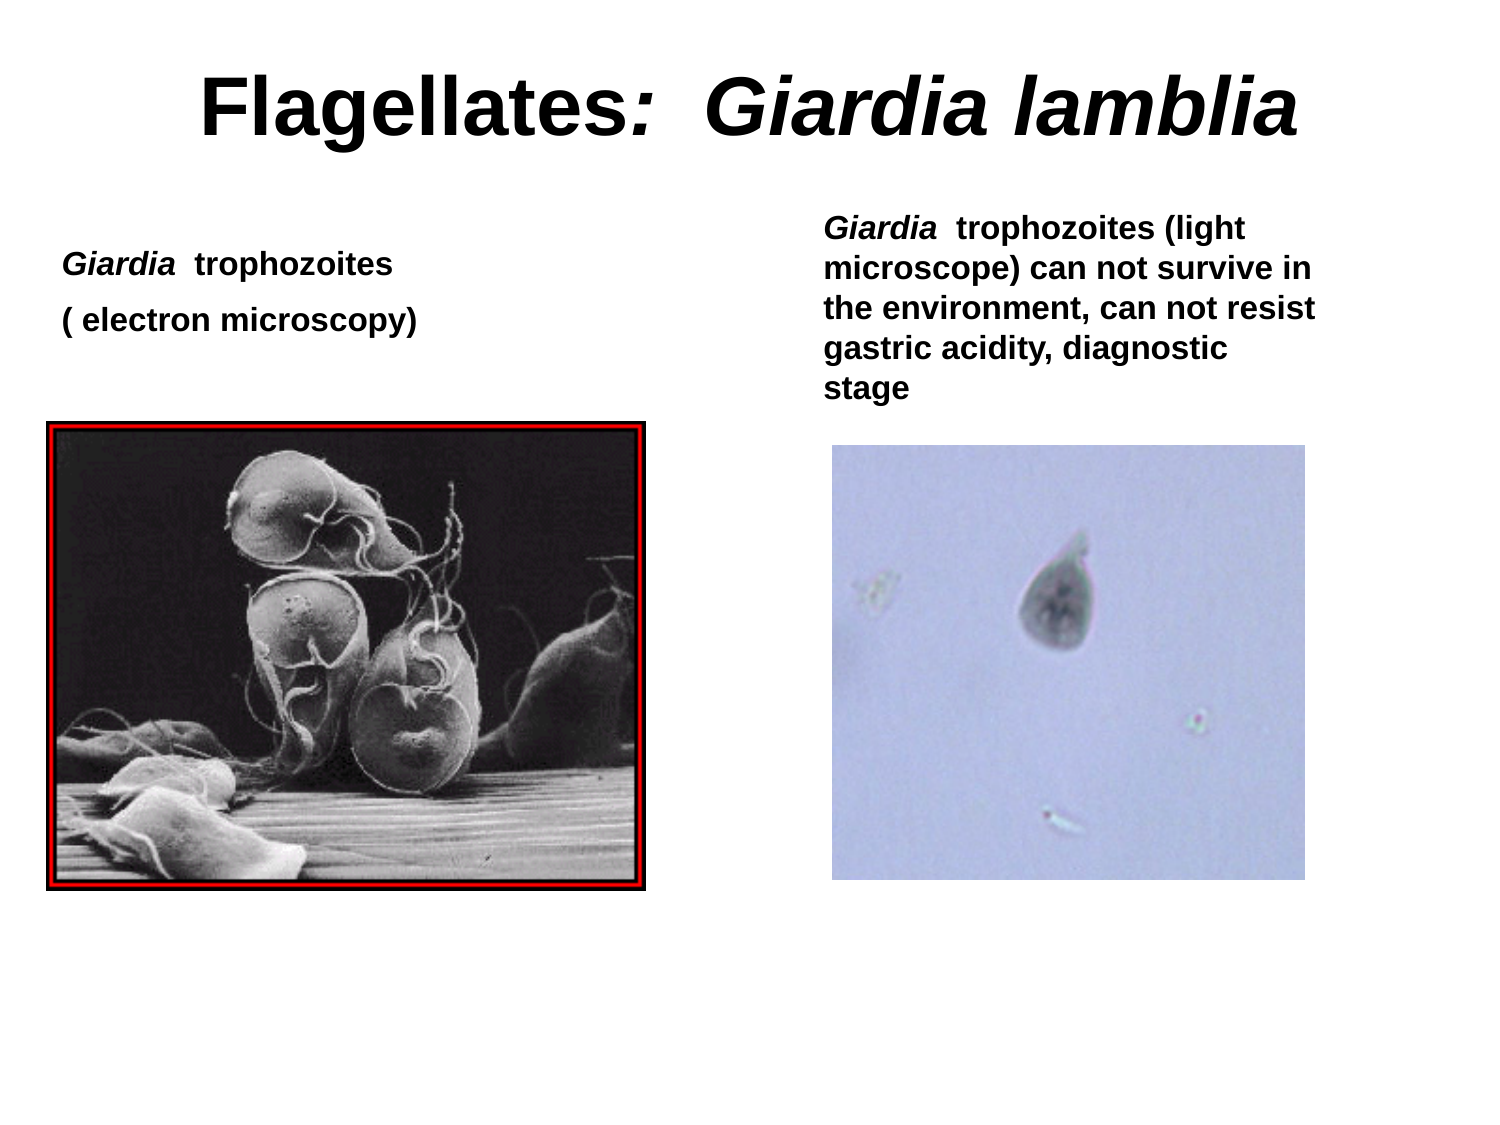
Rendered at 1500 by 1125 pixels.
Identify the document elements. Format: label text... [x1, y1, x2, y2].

picture [46, 421, 646, 891]
text_box Flagellates: Giardia lamblia [74, 45, 1425, 233]
picture [831, 445, 1305, 880]
text_box Giardia trophozoites ( electron microscopy) [46, 234, 680, 346]
text_box Giardia trophozoites (light microscope) can not survive in the environment, can not resist gastric acidity, diagnostic stage [808, 233, 1336, 414]
